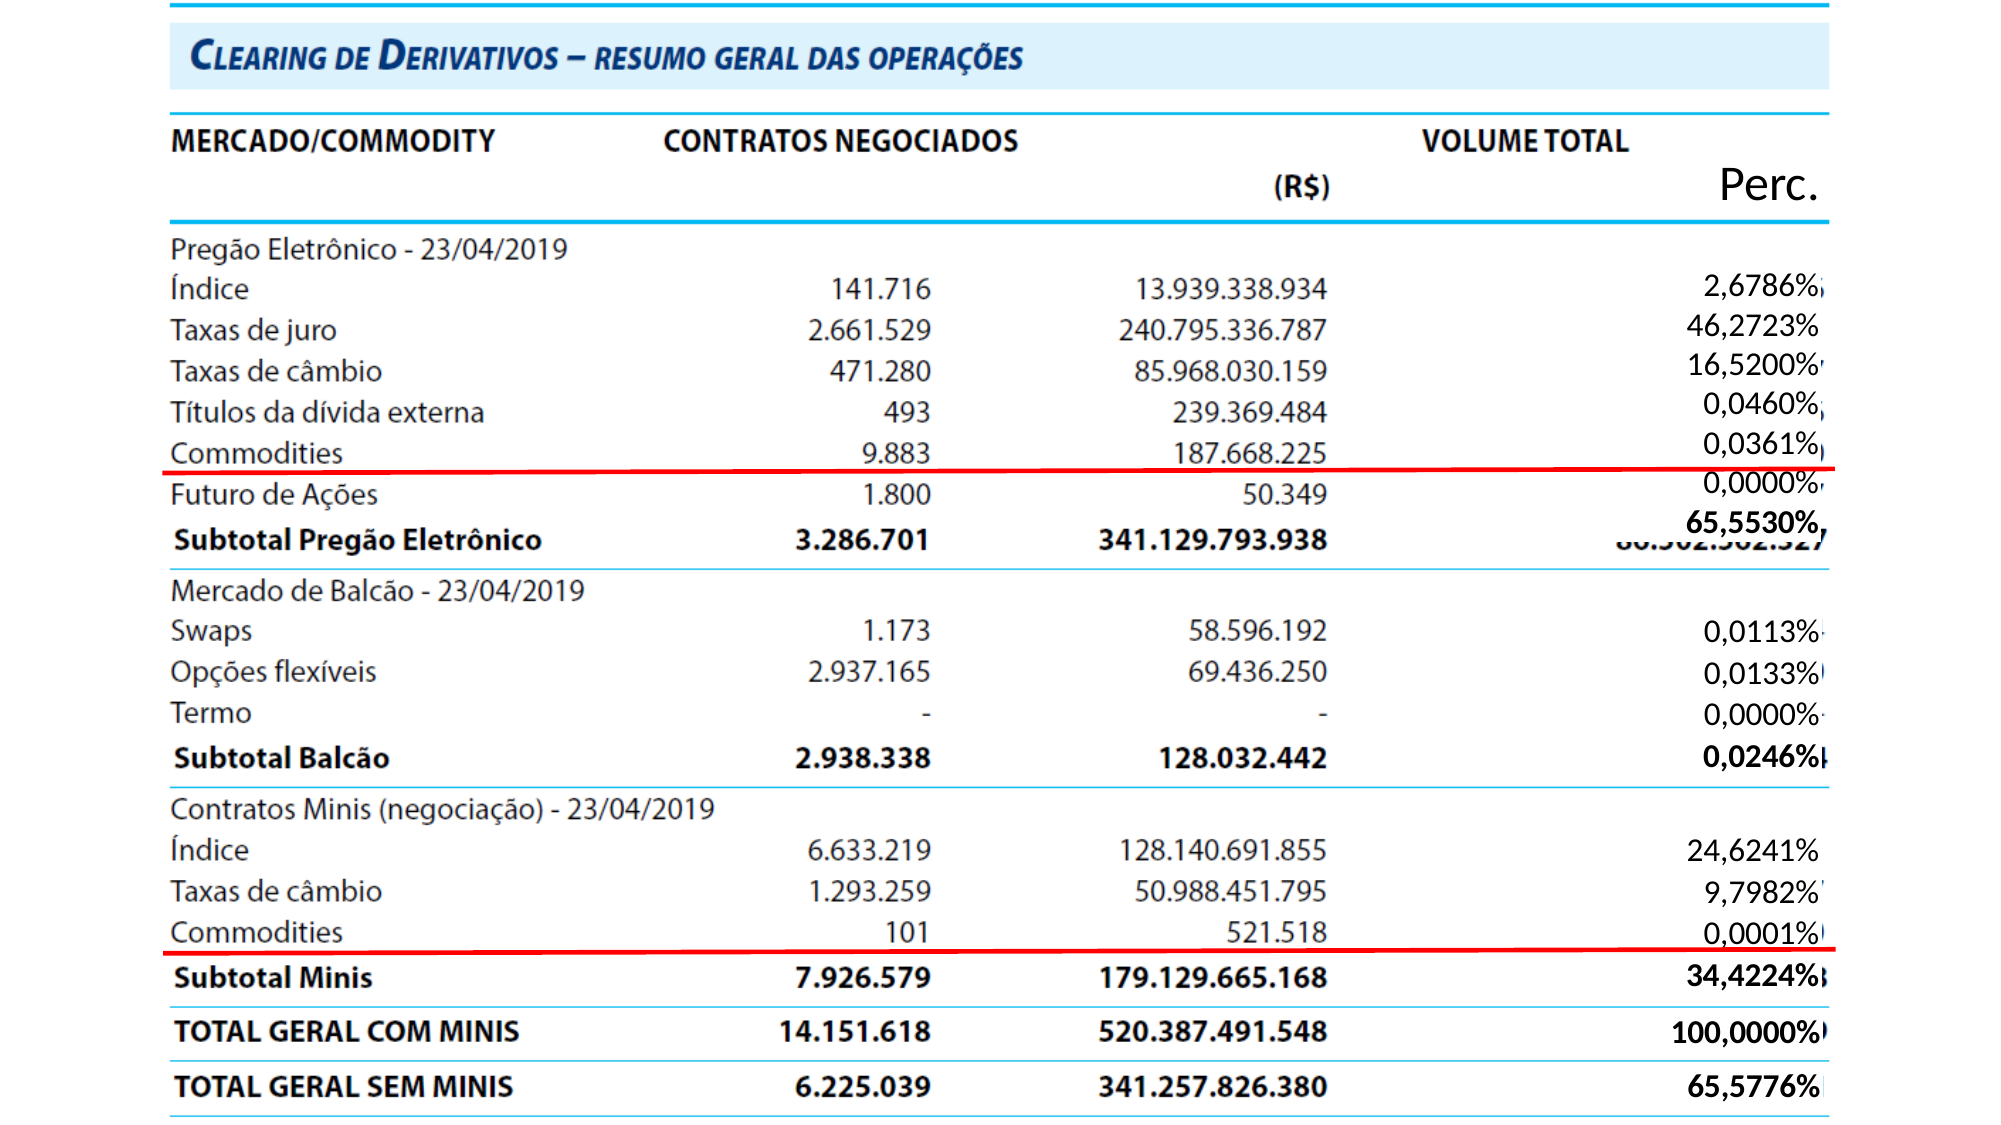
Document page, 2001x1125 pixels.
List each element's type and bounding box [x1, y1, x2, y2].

text_box [162, 949, 1836, 954]
picture [163, 0, 1837, 1125]
text_box [162, 468, 1835, 473]
